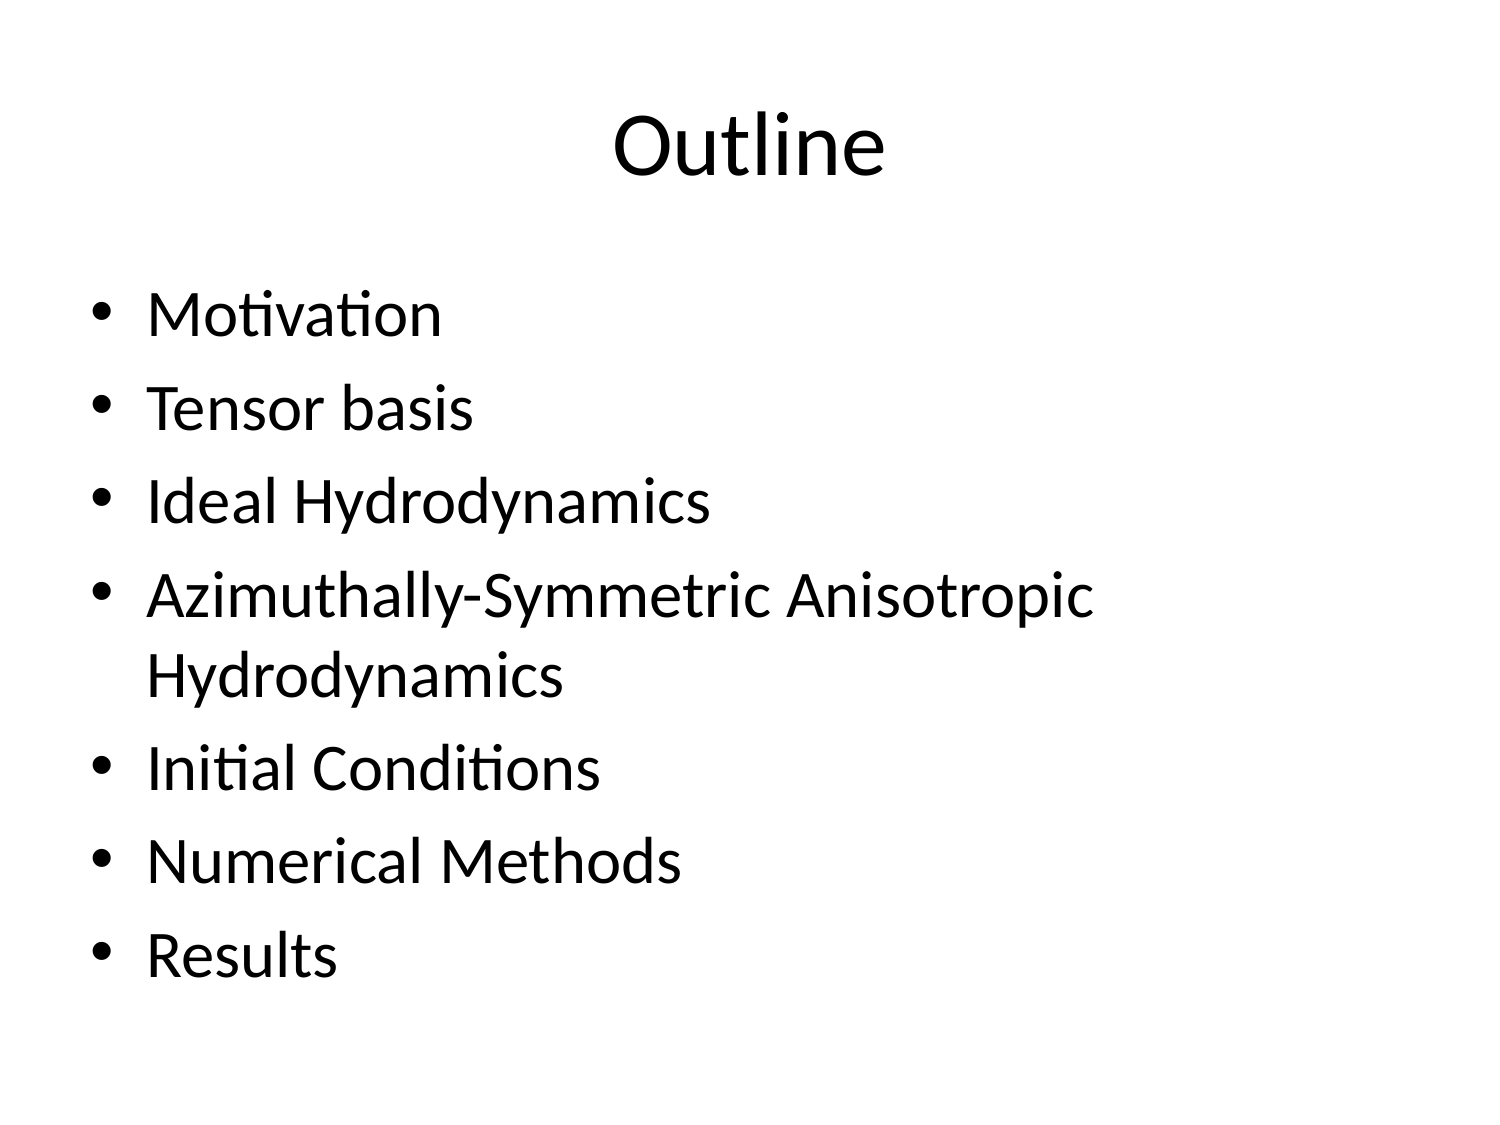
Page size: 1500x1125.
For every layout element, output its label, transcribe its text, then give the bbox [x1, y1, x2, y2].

title Outline [75, 45, 1425, 233]
list Motivation Tensor basis Ideal Hydrodynamics Azimuthally-Symmetric Anisotropic Hydrodynamics Initial Conditions Numerical Methods Results [75, 262, 1425, 1005]
